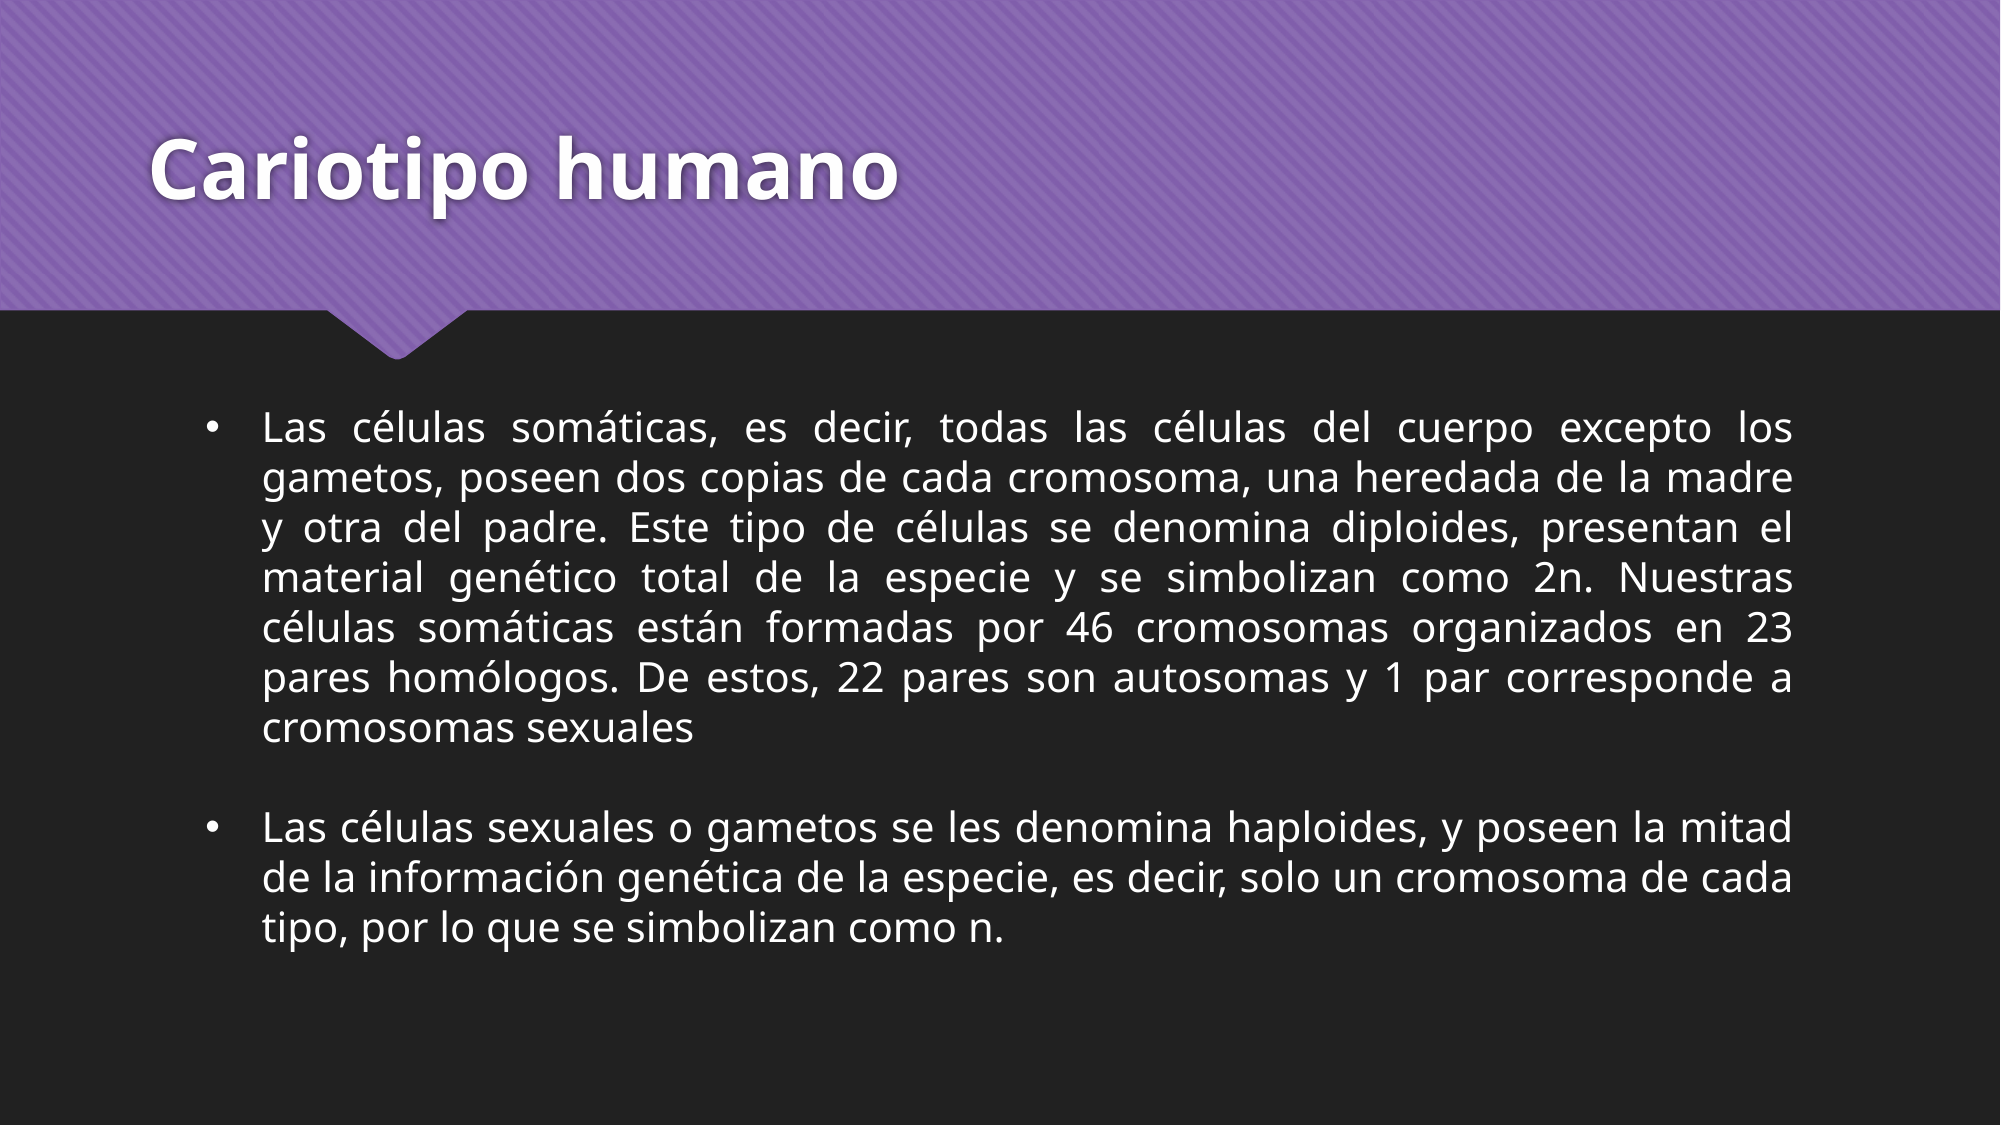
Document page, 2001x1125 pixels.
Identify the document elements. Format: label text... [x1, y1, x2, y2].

text_box Las células somáticas, es decir, todas las células del cuerpo excepto los gametos, poseen dos copias de cada cromosoma, una heredada de la madre y otra del padre. Este tipo de células se denomina diploides, presentan el material genético total de la especie y se simbolizan como 2n. Nuestras células somáticas están formadas por 46 cromosomas organizados en 23 pares homólogos. De estos, 22 pares son autosomas y 1 par corresponde a cromosomas sexuales Las células sexuales o gametos se les denomina haploides, y poseen la mitad de la información genética de la especie, es decir, solo un cromosoma de cada tipo, por lo que se simbolizan como n. [190, 393, 1810, 959]
title Cariotipo humano [132, 64, 1868, 224]
